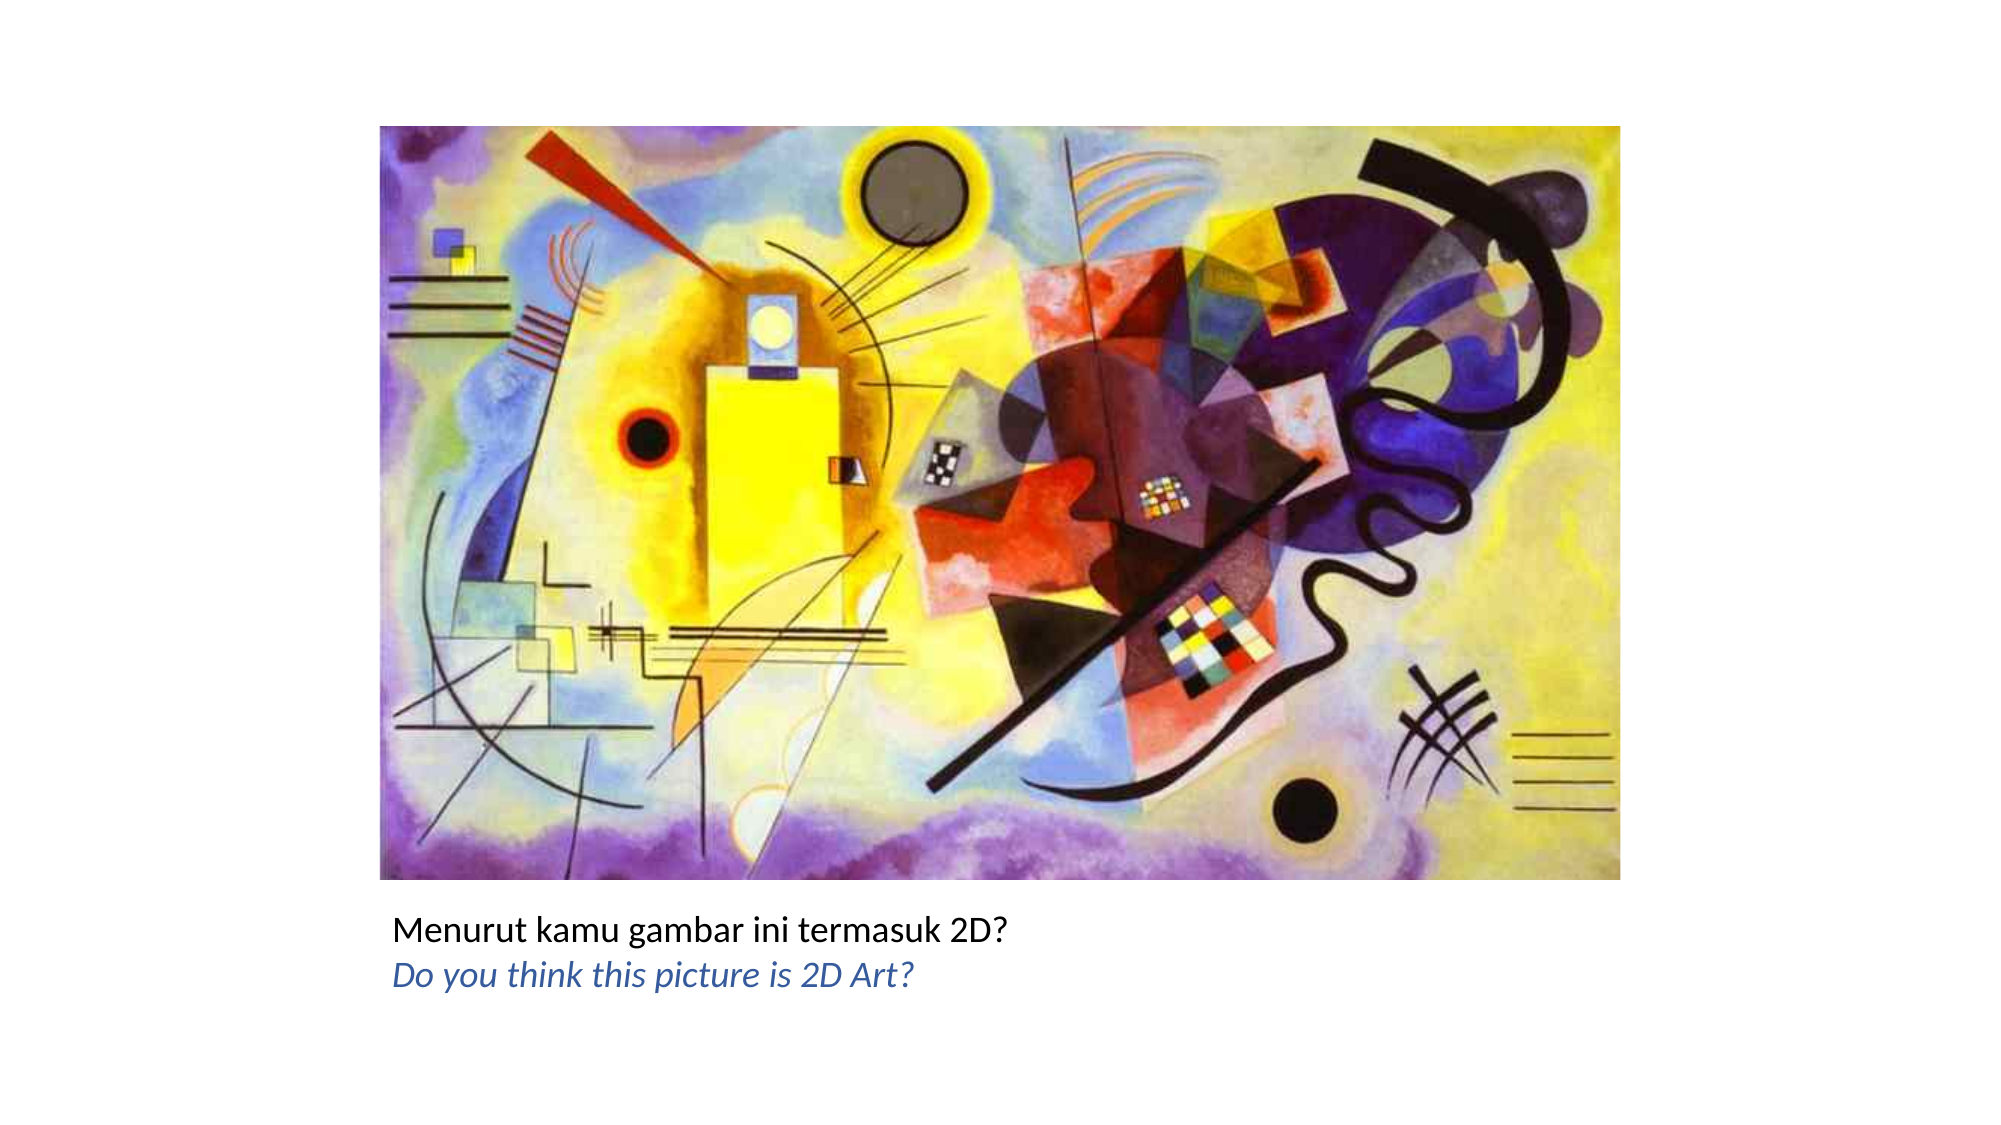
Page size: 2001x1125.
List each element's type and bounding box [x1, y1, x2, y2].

text_box [379, 126, 1621, 1006]
